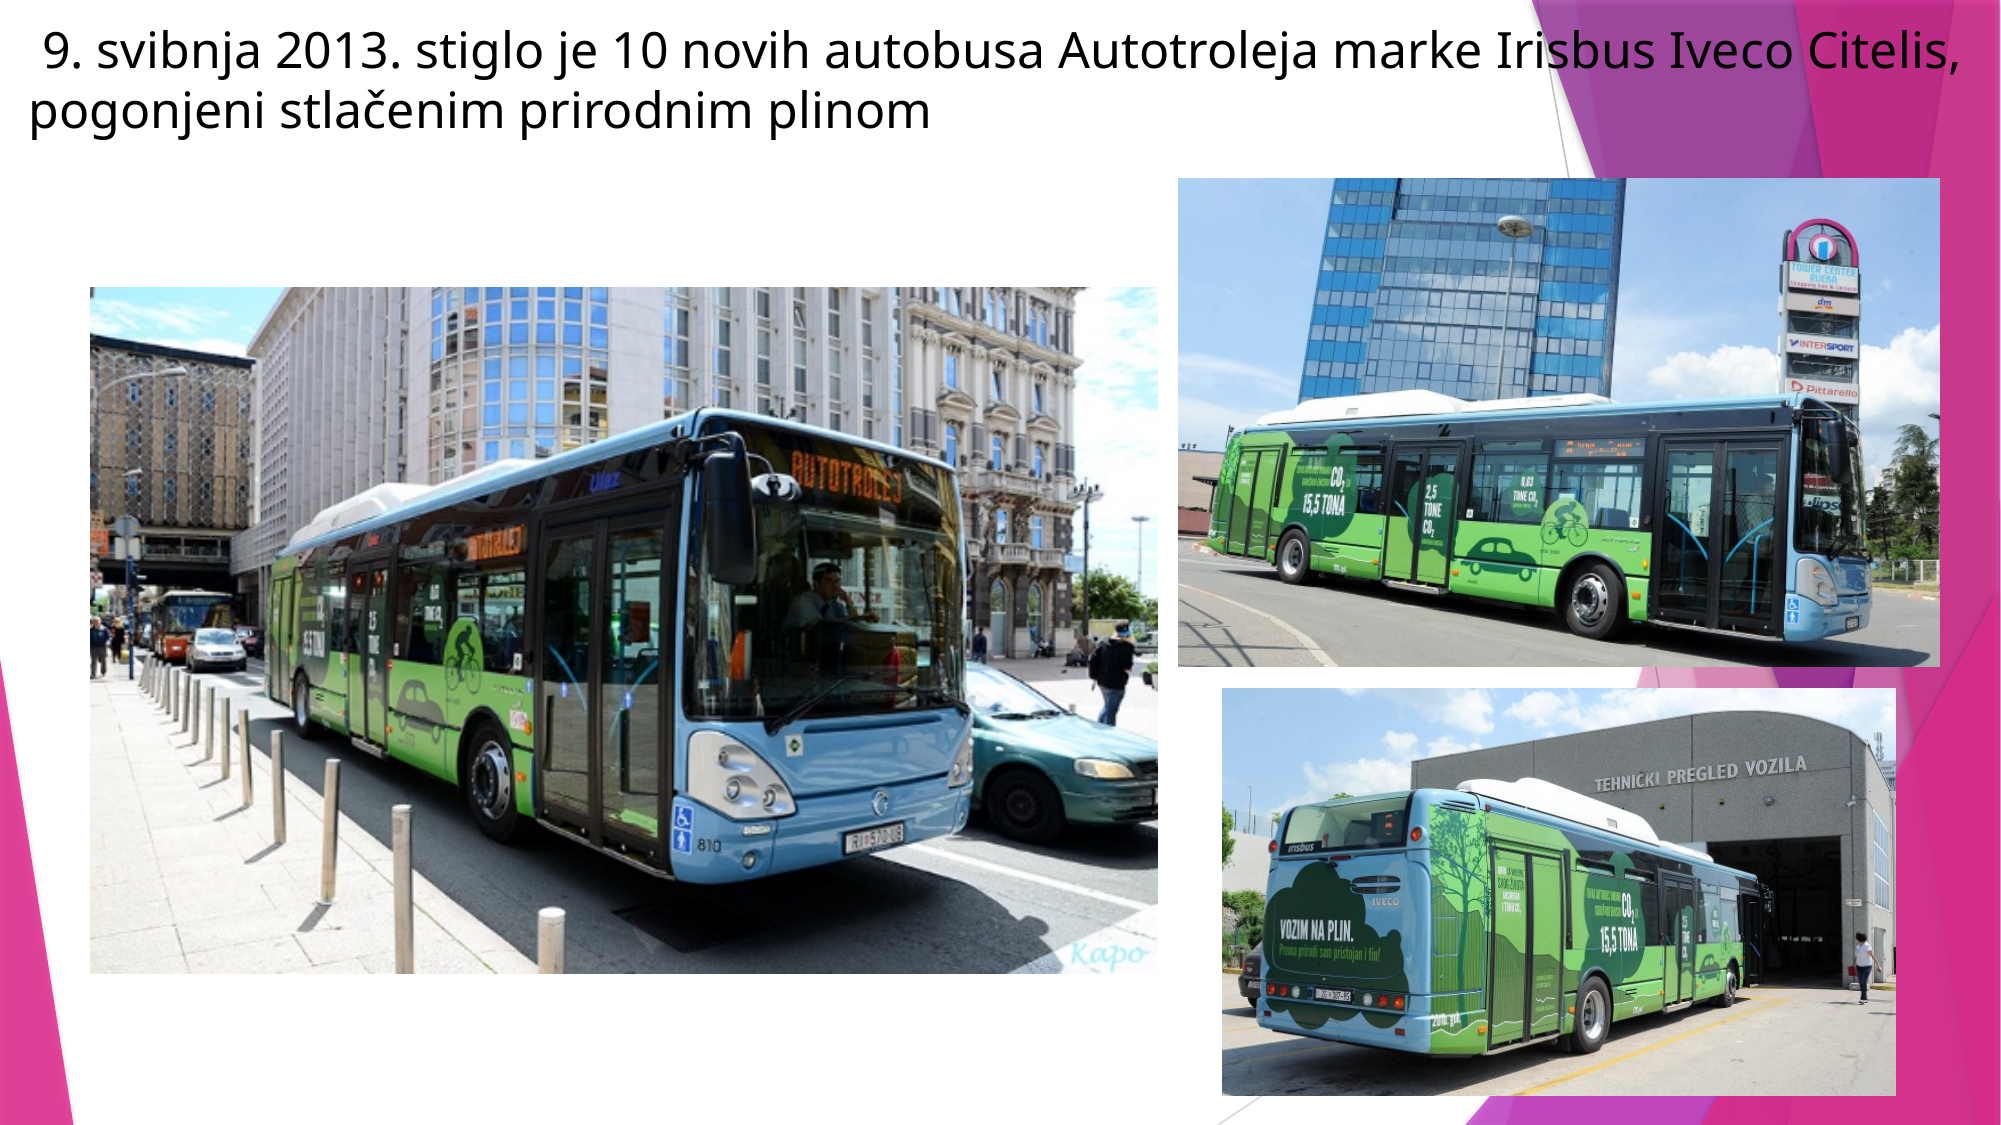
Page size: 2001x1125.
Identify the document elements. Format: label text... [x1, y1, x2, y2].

picture [89, 286, 1158, 975]
picture [1222, 688, 1896, 1096]
text_box 9. svibnja 2013. stiglo je 10 novih autobusa Autotroleja marke Irisbus Iveco Citelis, pogonjeni stlačenim prirodnim plinom [14, 11, 2000, 147]
picture [1177, 177, 1941, 667]
